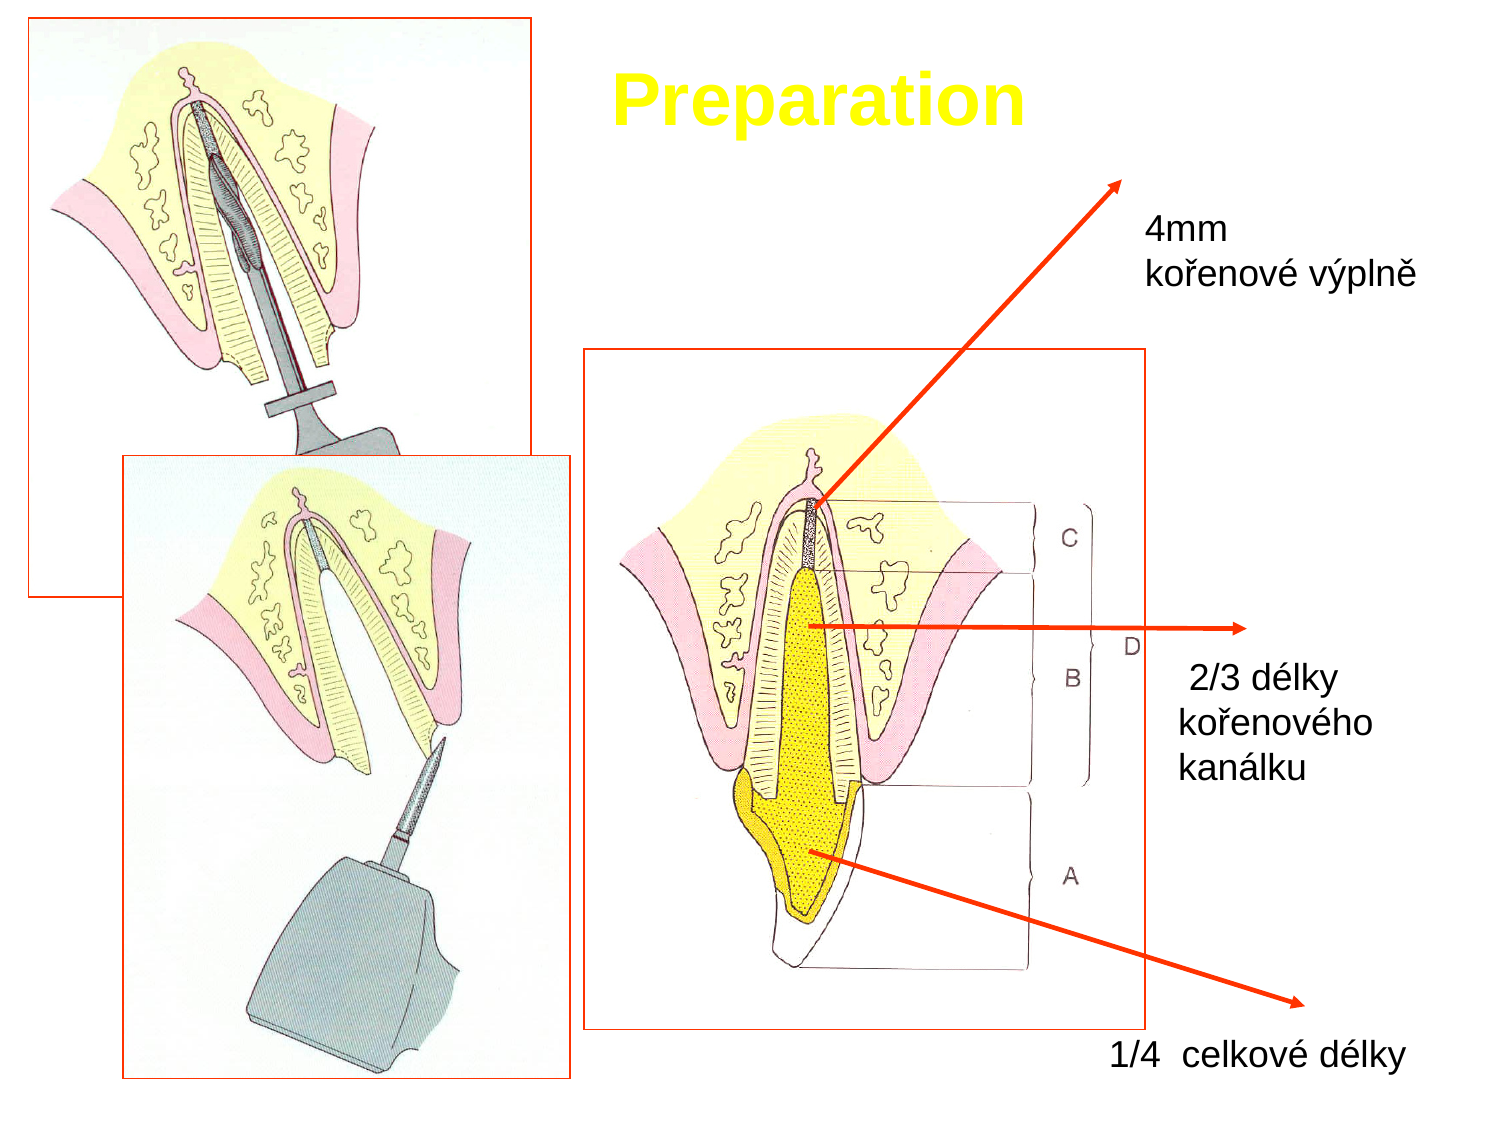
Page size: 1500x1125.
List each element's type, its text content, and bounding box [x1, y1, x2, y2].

text_box 2/3 délky kořenového kanálku [1163, 645, 1495, 840]
text_box 4mm kořenové výplně [1129, 196, 1432, 302]
text_box [1149, 957, 1306, 1009]
text_box 1/4 celkové délky [1094, 1023, 1422, 1083]
text_box [964, 179, 1122, 348]
text_box Preparation [596, 42, 1081, 148]
picture [29, 18, 570, 1079]
picture [584, 349, 1145, 1030]
text_box [1149, 622, 1247, 635]
